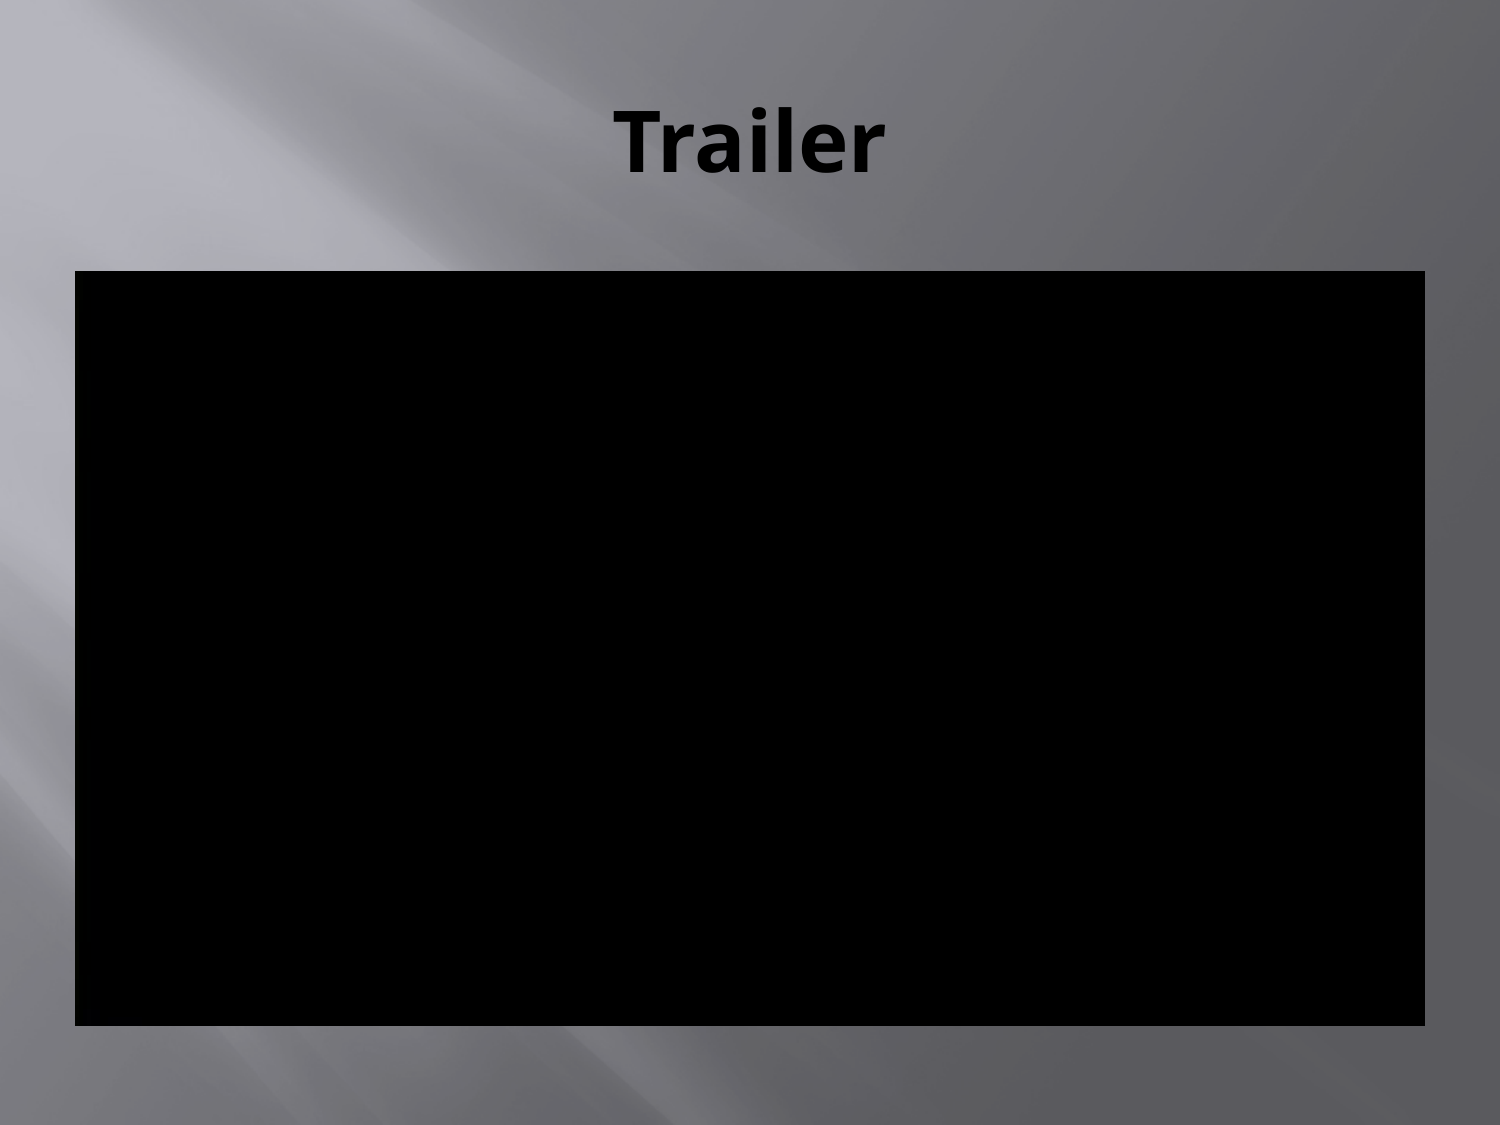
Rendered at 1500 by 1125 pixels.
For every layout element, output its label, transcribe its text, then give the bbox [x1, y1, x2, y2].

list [74, 270, 1426, 1027]
title Trailer [75, 45, 1425, 233]
